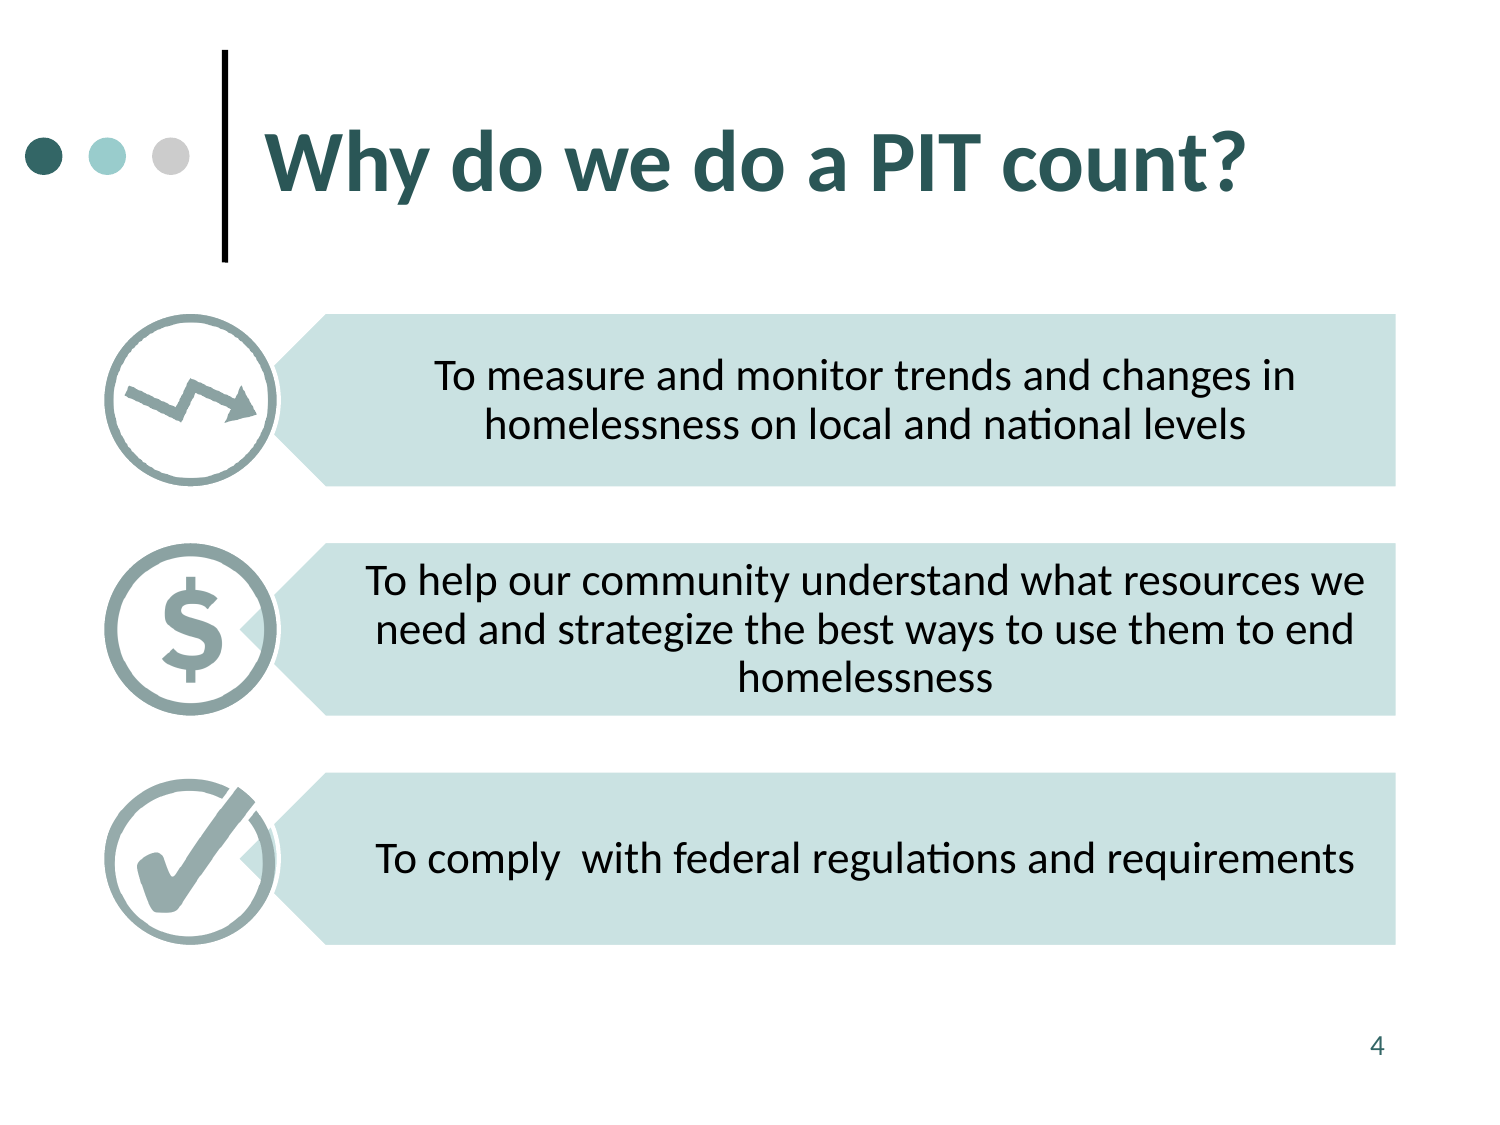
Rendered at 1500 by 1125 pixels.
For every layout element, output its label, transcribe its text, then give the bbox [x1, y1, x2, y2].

text_box [100, 768, 281, 950]
text_box [273, 419, 280, 447]
text_box [100, 539, 280, 720]
text_box [100, 309, 280, 491]
text_box [273, 812, 280, 840]
text_box To comply with federal regulations and requirements [280, 770, 1398, 948]
text_box [273, 648, 280, 676]
text_box To measure and monitor trends and changes in homelessness on local and national levels [280, 311, 1398, 489]
text_box [272, 878, 280, 906]
title Why do we do a PIT count? [249, 31, 1400, 282]
text_box [272, 353, 280, 381]
text_box [272, 582, 280, 611]
text_box To help our community understand what resources we need and strategize the best ways to use them to end homelessness [280, 541, 1398, 718]
slide_number 4 [1187, 1018, 1400, 1094]
